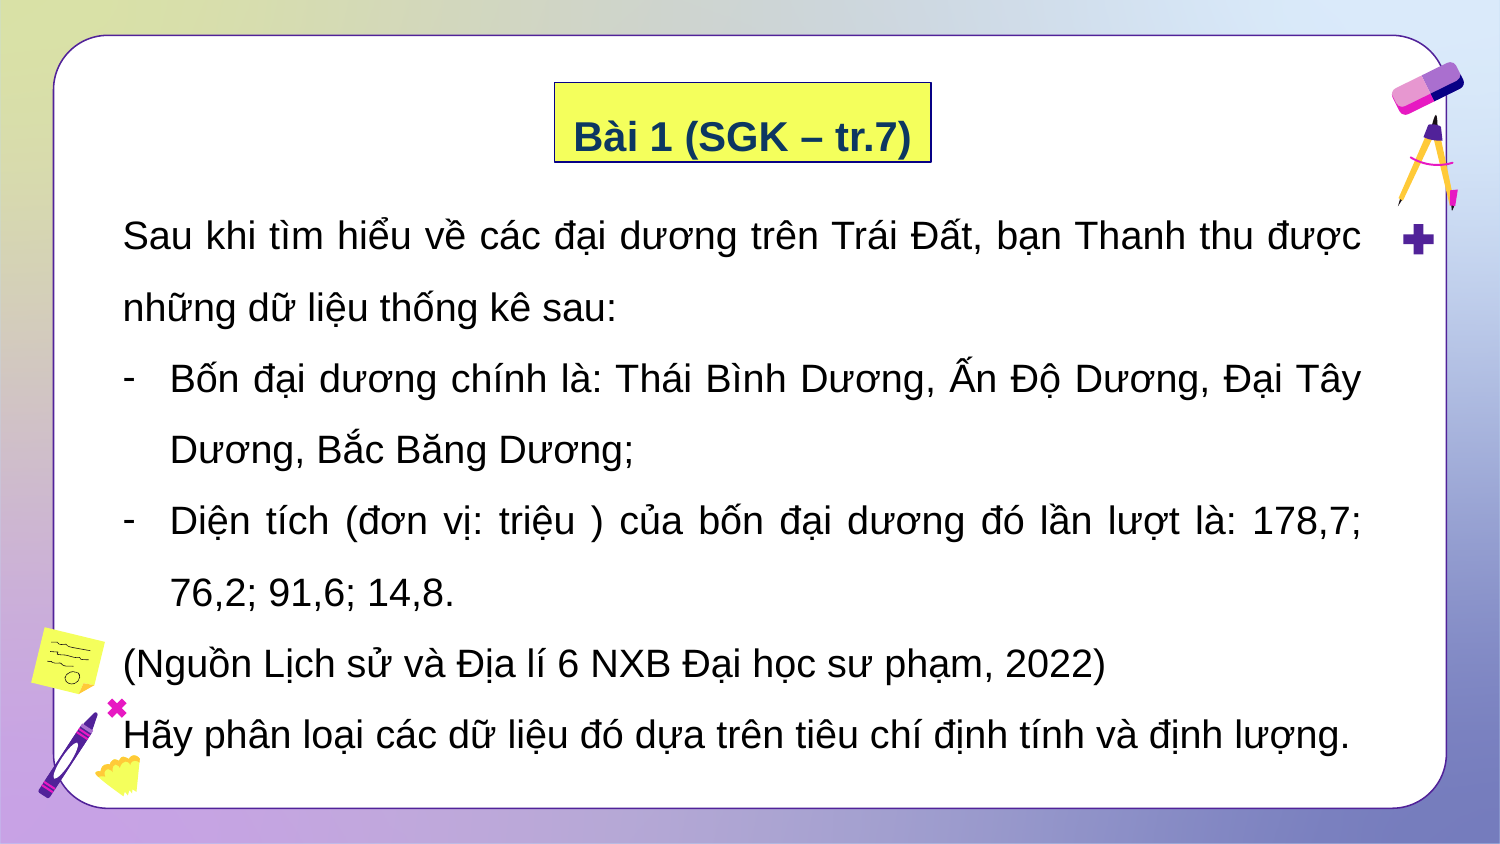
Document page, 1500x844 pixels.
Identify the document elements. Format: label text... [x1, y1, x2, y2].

text_box Bài 1 (SGK – tr.7) [554, 82, 932, 162]
